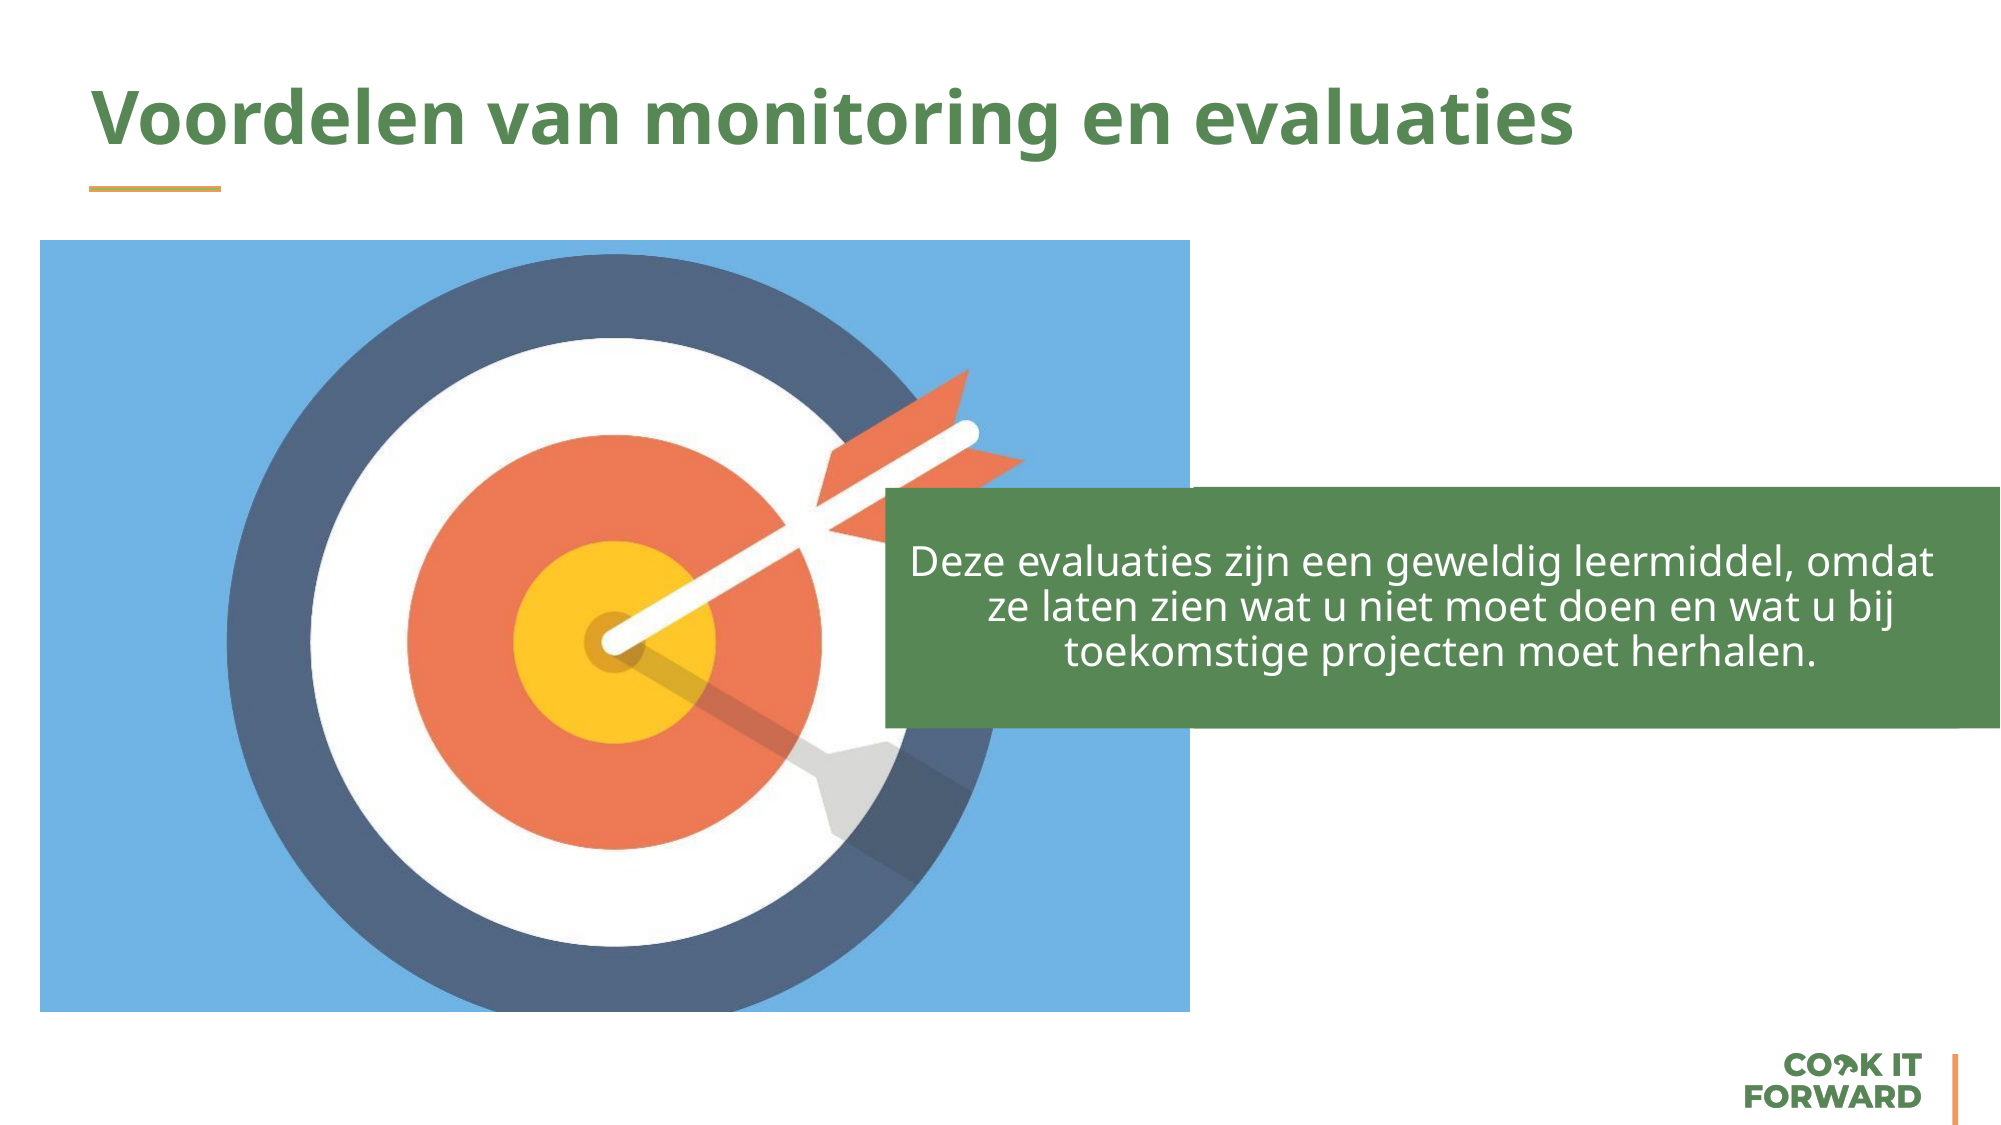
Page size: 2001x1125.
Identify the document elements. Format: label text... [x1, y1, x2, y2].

list Voordelen van monitoring en evaluaties [76, 72, 1616, 169]
picture [1745, 1053, 1922, 1108]
picture [40, 240, 1960, 1012]
